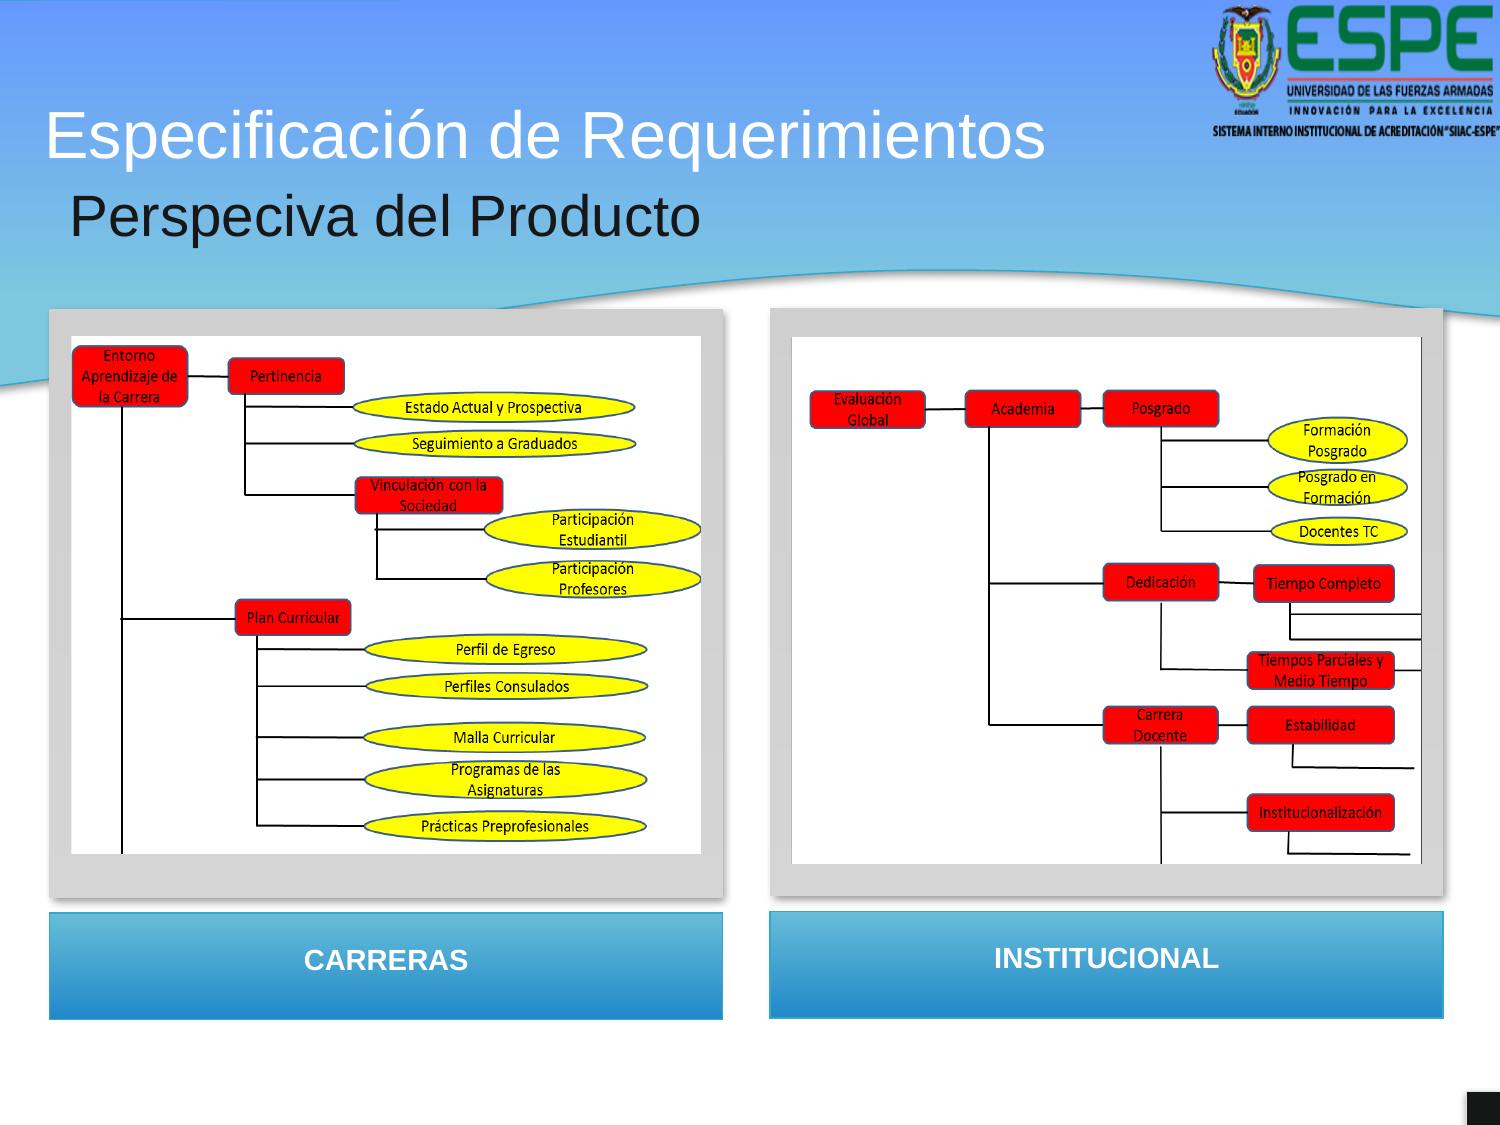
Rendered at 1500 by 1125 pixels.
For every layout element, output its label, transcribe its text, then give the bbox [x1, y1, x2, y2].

text_box [1466, 1091, 1500, 1125]
text_box [770, 308, 1444, 896]
picture [1212, 4, 1500, 143]
text_box INSTITUCIONAL [791, 932, 1422, 1017]
text_box [49, 309, 723, 898]
text_box CARRERAS [71, 933, 701, 1019]
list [71, 336, 702, 854]
text_box Perspeciva del Producto [25, 170, 747, 256]
text_box [770, 911, 1444, 1018]
title Especificación de Requerimientos [29, 84, 1107, 177]
picture [791, 337, 1422, 864]
text_box [49, 912, 723, 1020]
